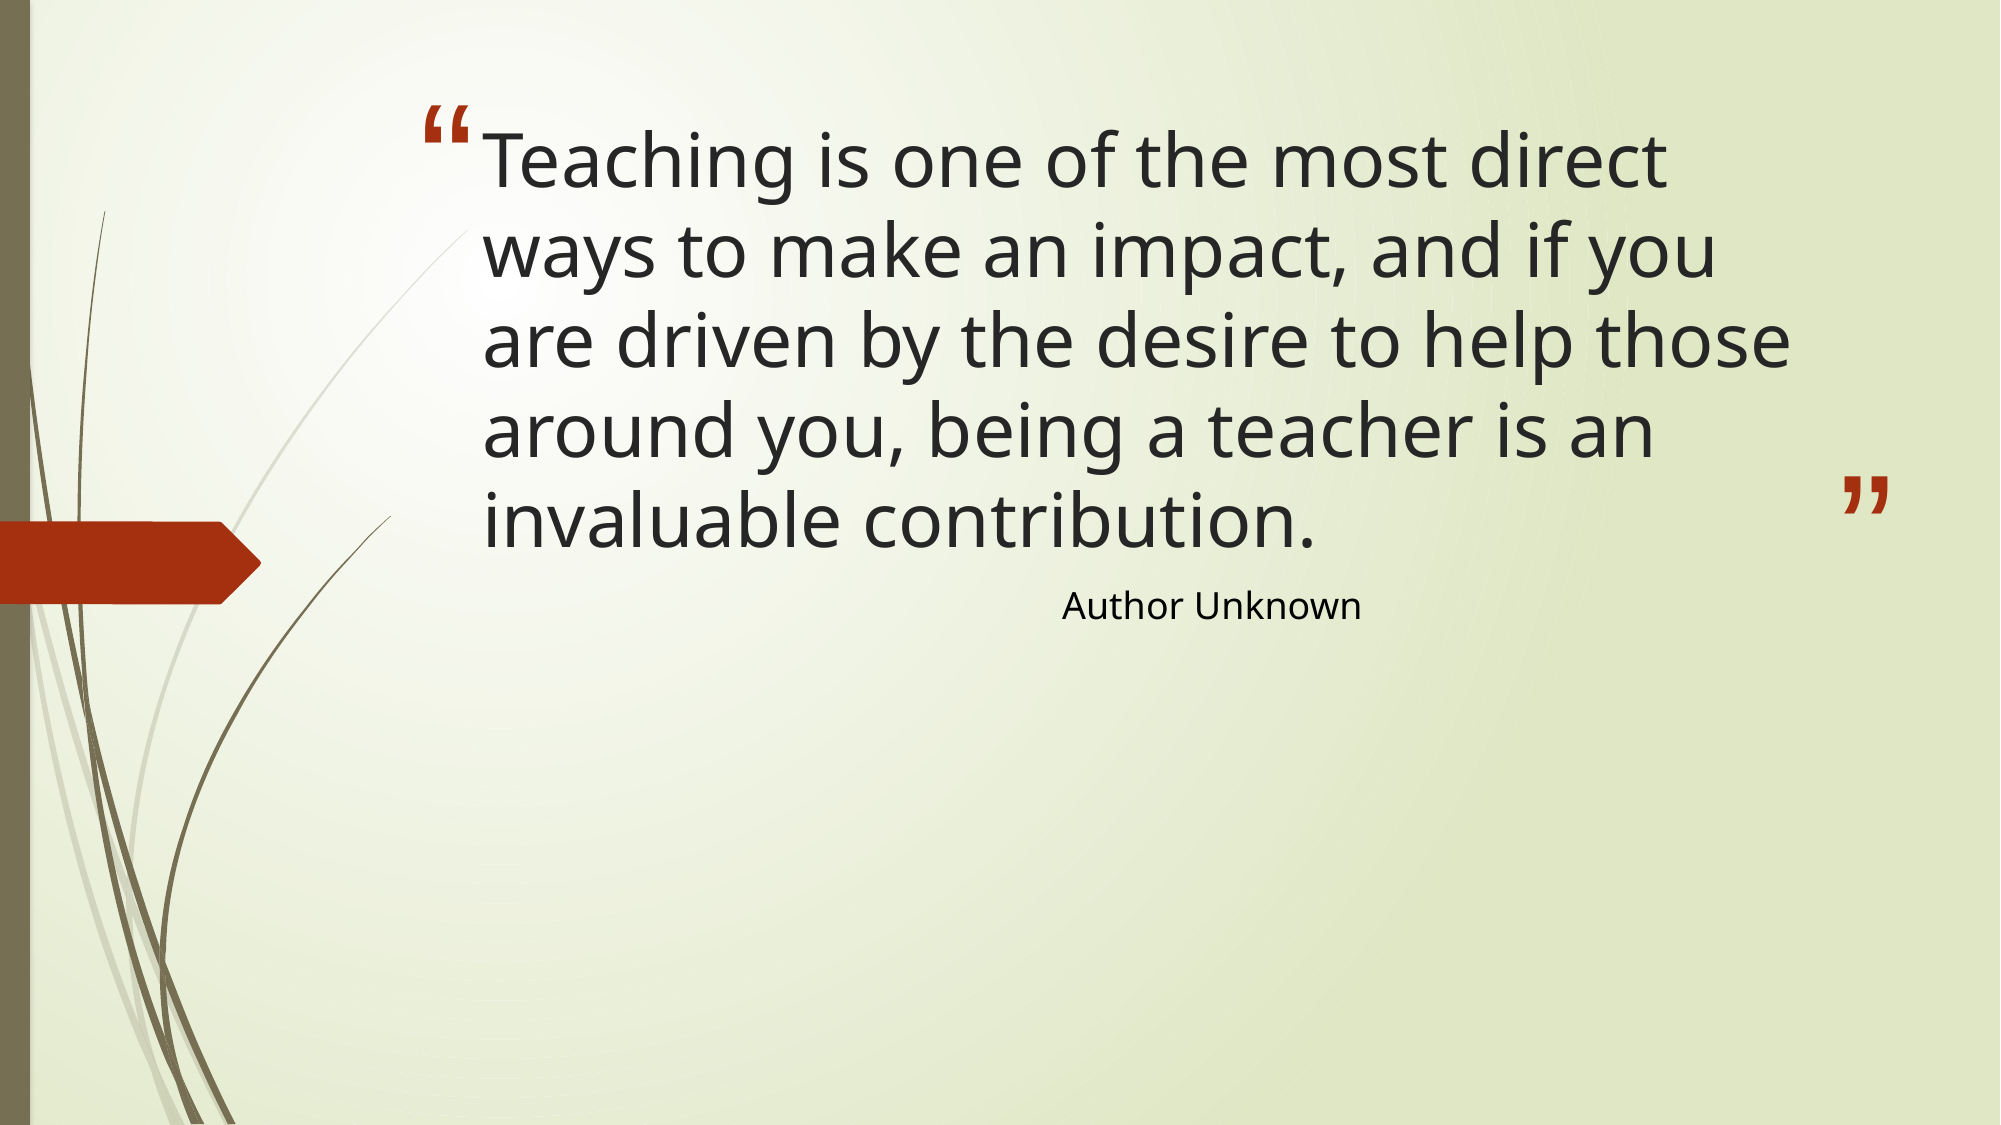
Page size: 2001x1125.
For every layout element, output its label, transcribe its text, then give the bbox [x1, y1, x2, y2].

text_box Author Unknown [1047, 574, 1378, 635]
title Teaching is one of the most direct ways to make an impact, and if you are driven by the desire to help those around you, being a teacher is an invaluable contribution. [467, 99, 1845, 575]
